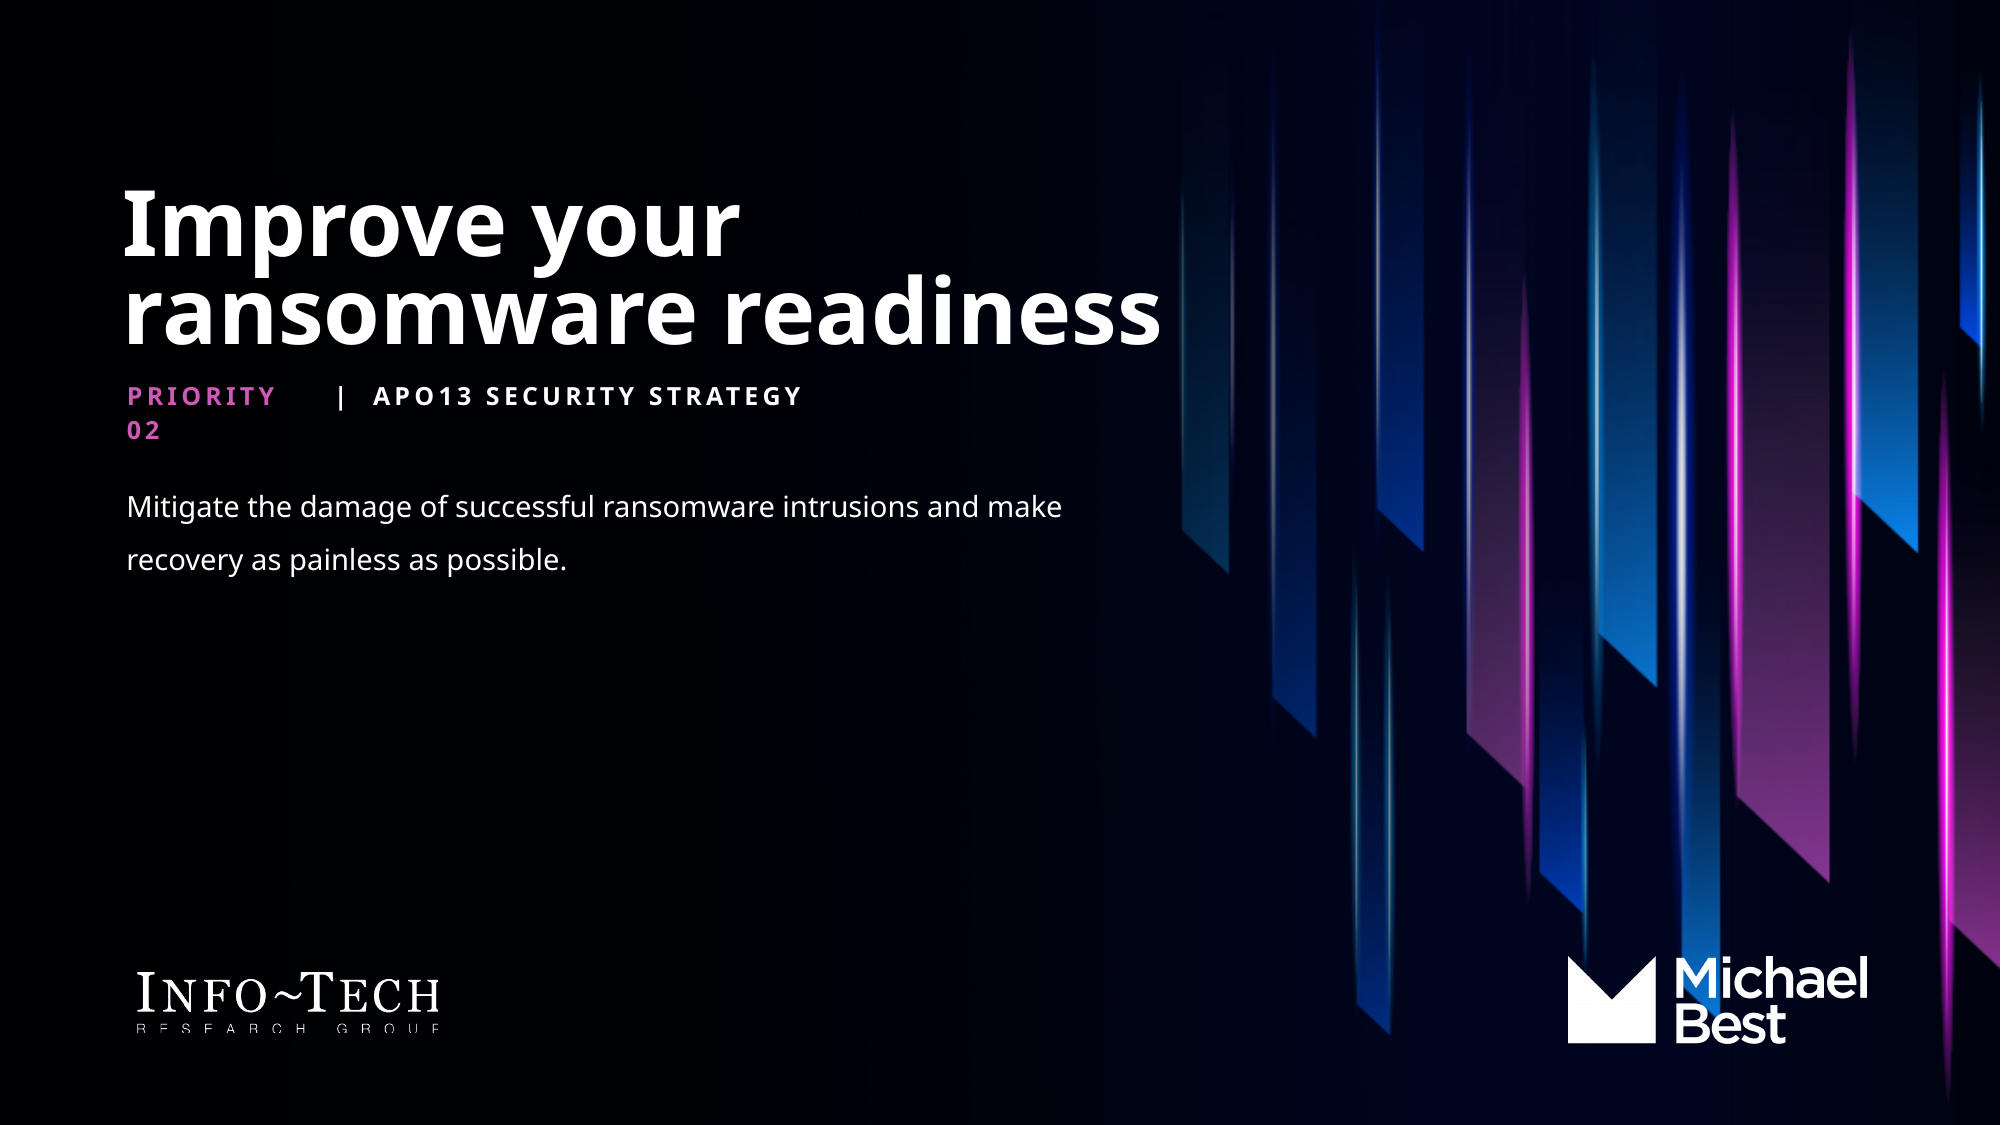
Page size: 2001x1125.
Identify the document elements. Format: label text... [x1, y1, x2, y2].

picture [0, 0, 2000, 1125]
list Mitigate the damage of successful ransomware intrusions and make recovery as painless as possible. [126, 471, 1129, 692]
title Improve your ransomware readiness [122, 92, 1314, 363]
list | APO13 Security Strategy [334, 377, 1366, 438]
subtitle Priority 02 [126, 377, 321, 438]
